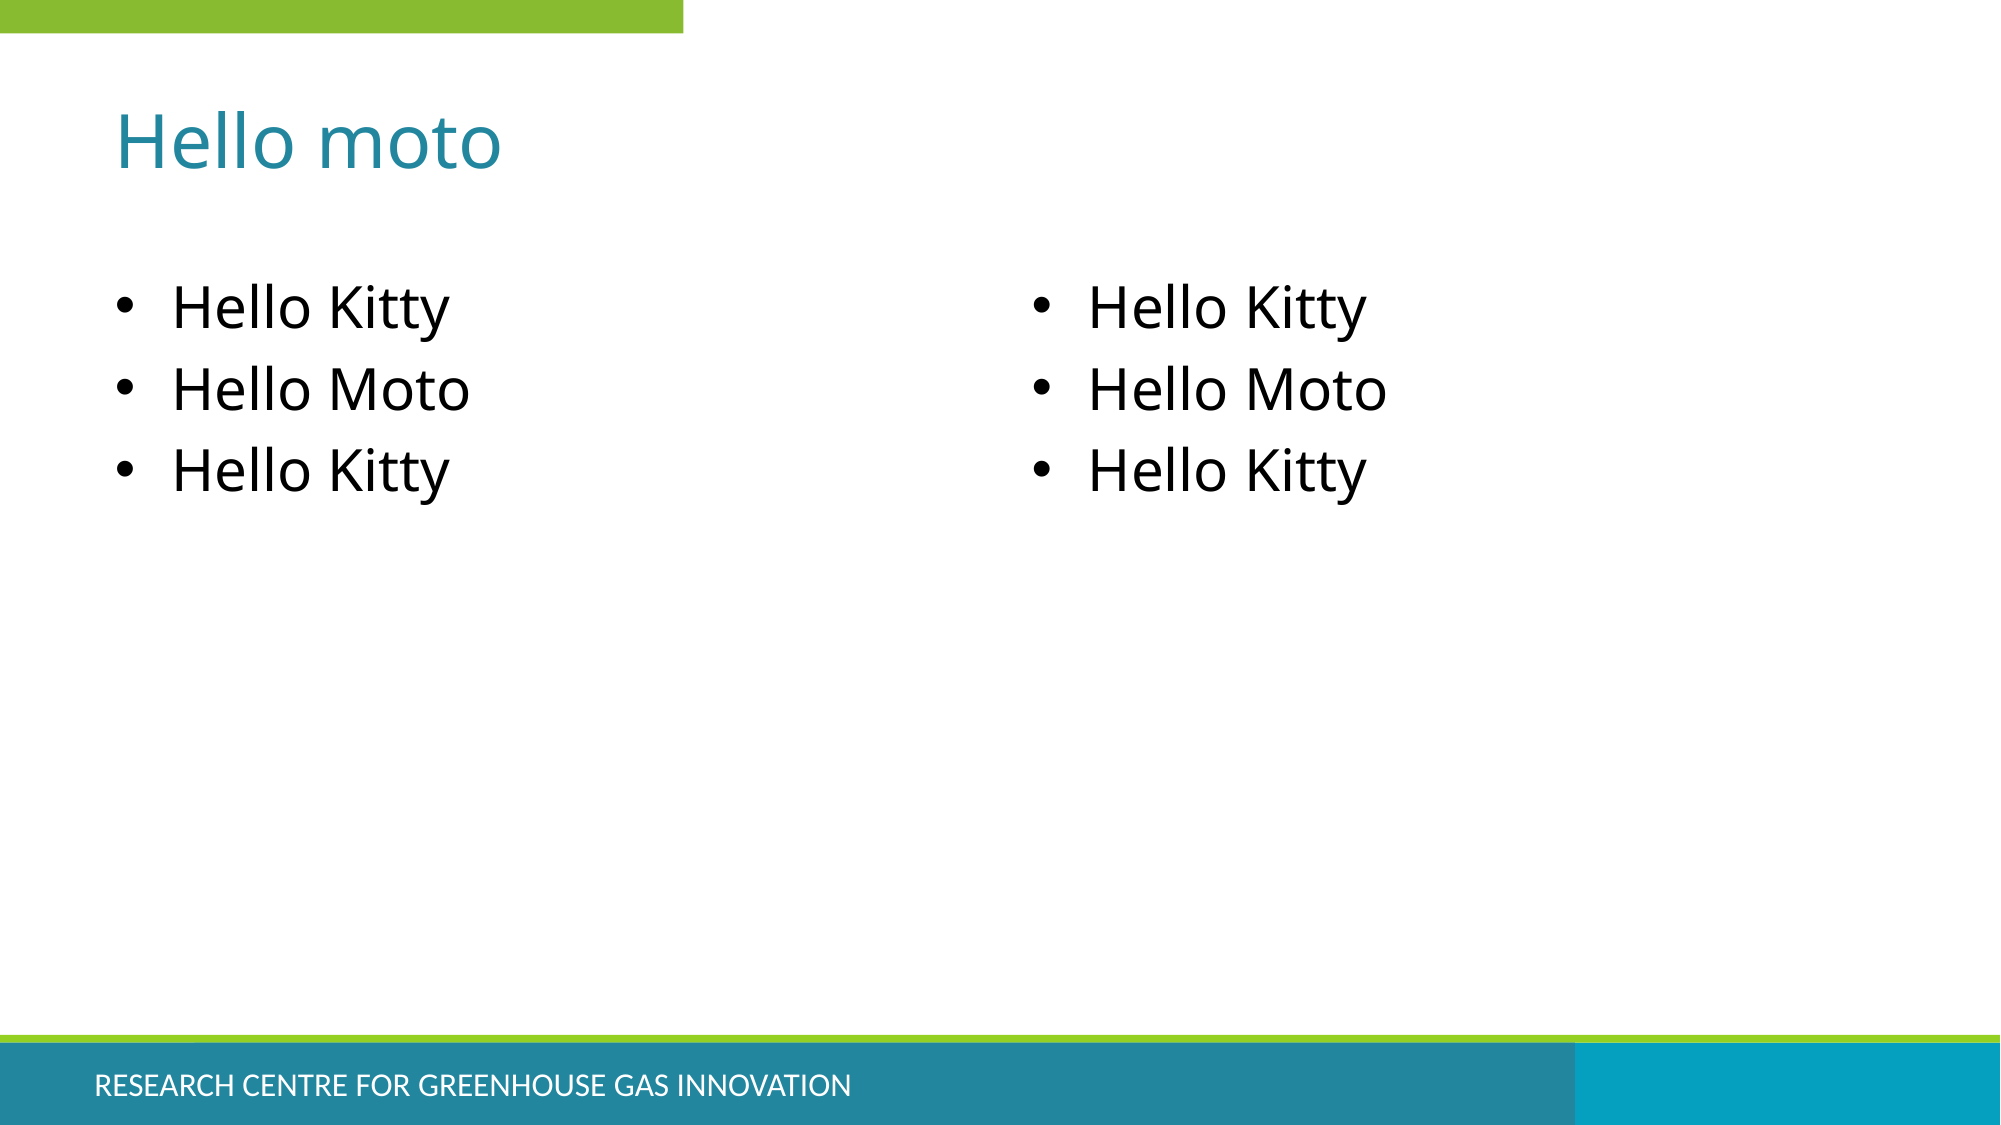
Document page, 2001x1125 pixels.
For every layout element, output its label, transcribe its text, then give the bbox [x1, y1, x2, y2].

list Hello Kitty Hello Moto Hello Kitty [99, 262, 984, 1005]
title Hello moto [99, 45, 1899, 233]
list Hello Kitty Hello Moto Hello Kitty [1016, 262, 1900, 1005]
